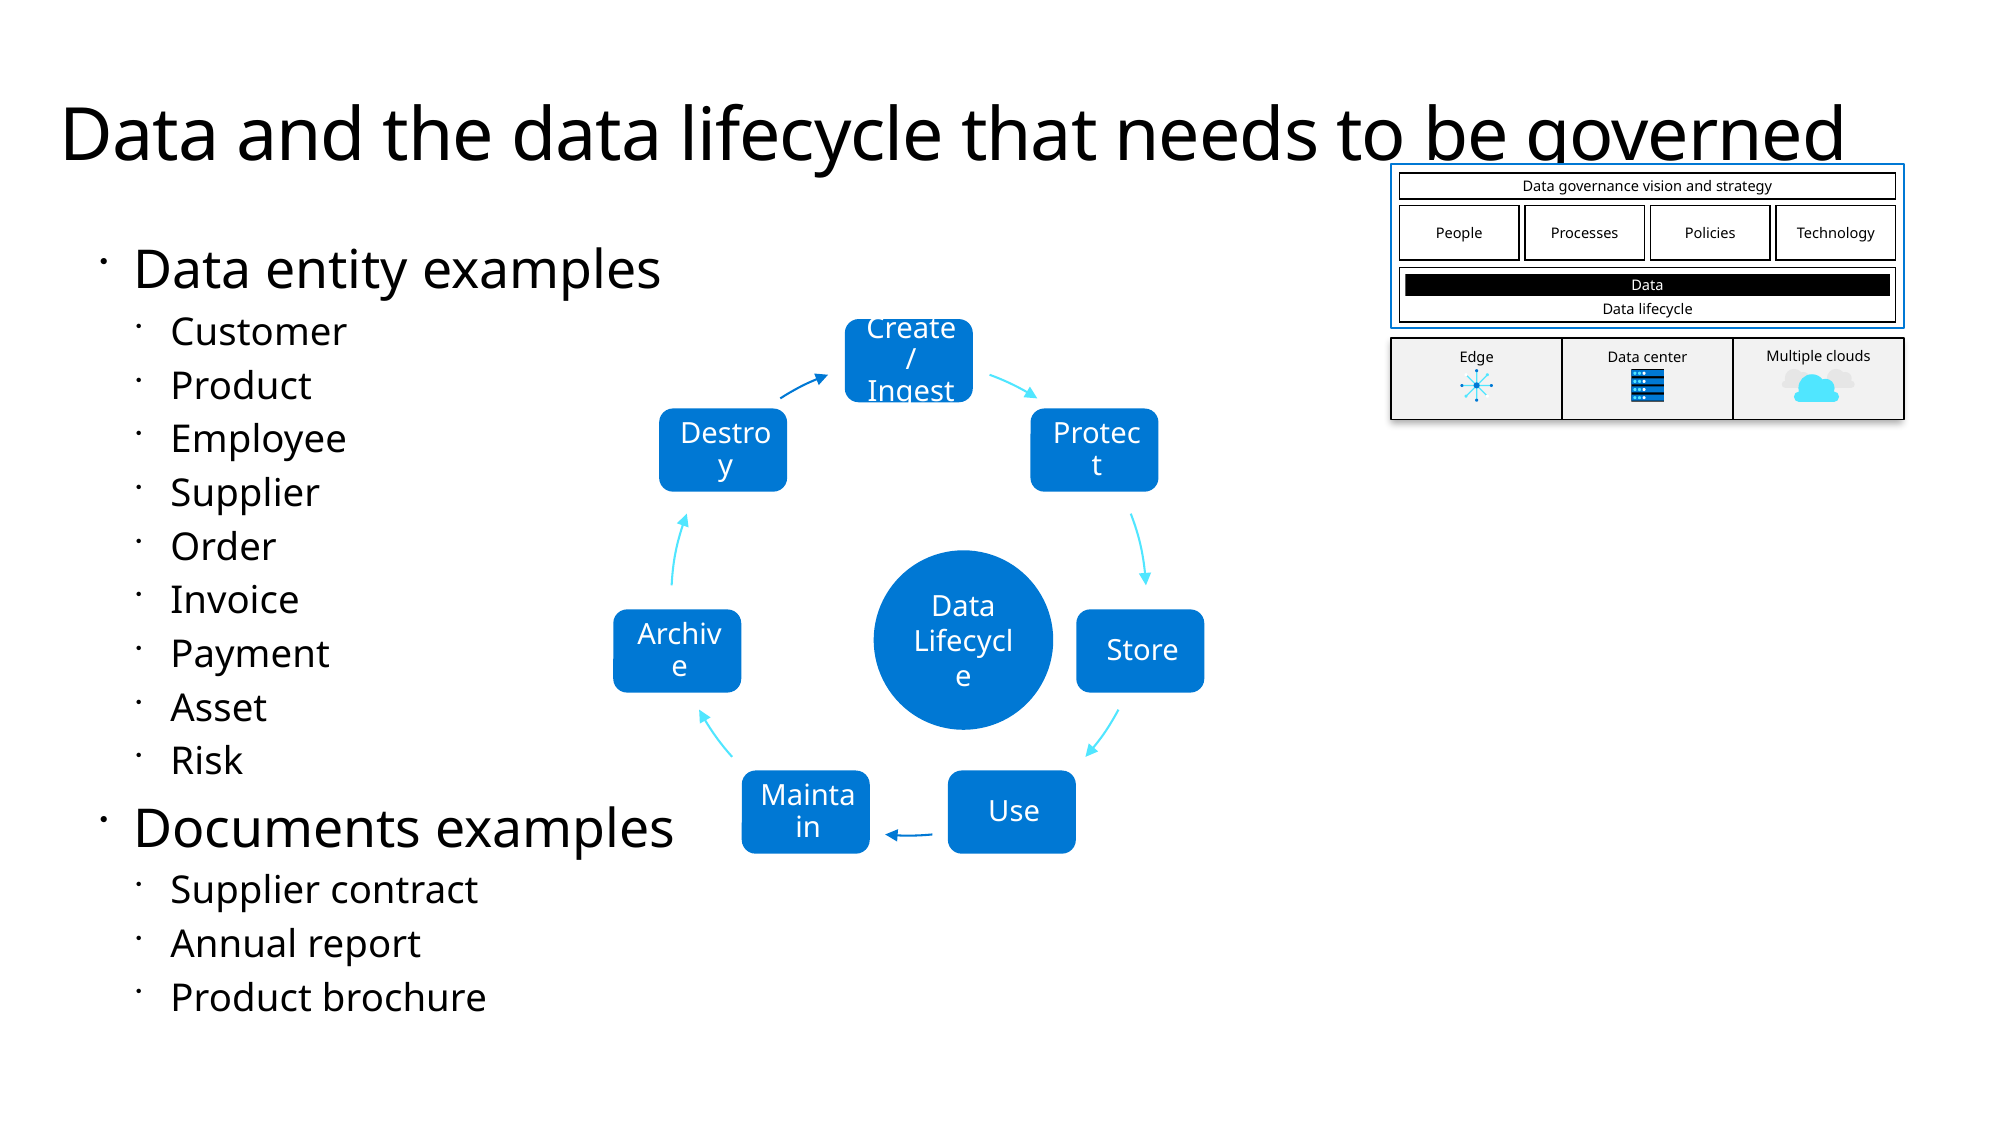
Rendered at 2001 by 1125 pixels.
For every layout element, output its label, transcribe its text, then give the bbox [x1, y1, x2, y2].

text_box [1390, 164, 1905, 420]
list Data entity examples Customer Product Employee Supplier Order Invoice Payment Asset Risk Documents examples Supplier contract Annual report Product brochure [95, 235, 699, 1029]
title Data and the data lifecycle that needs to be governed [59, 75, 1868, 188]
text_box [612, 295, 1315, 985]
